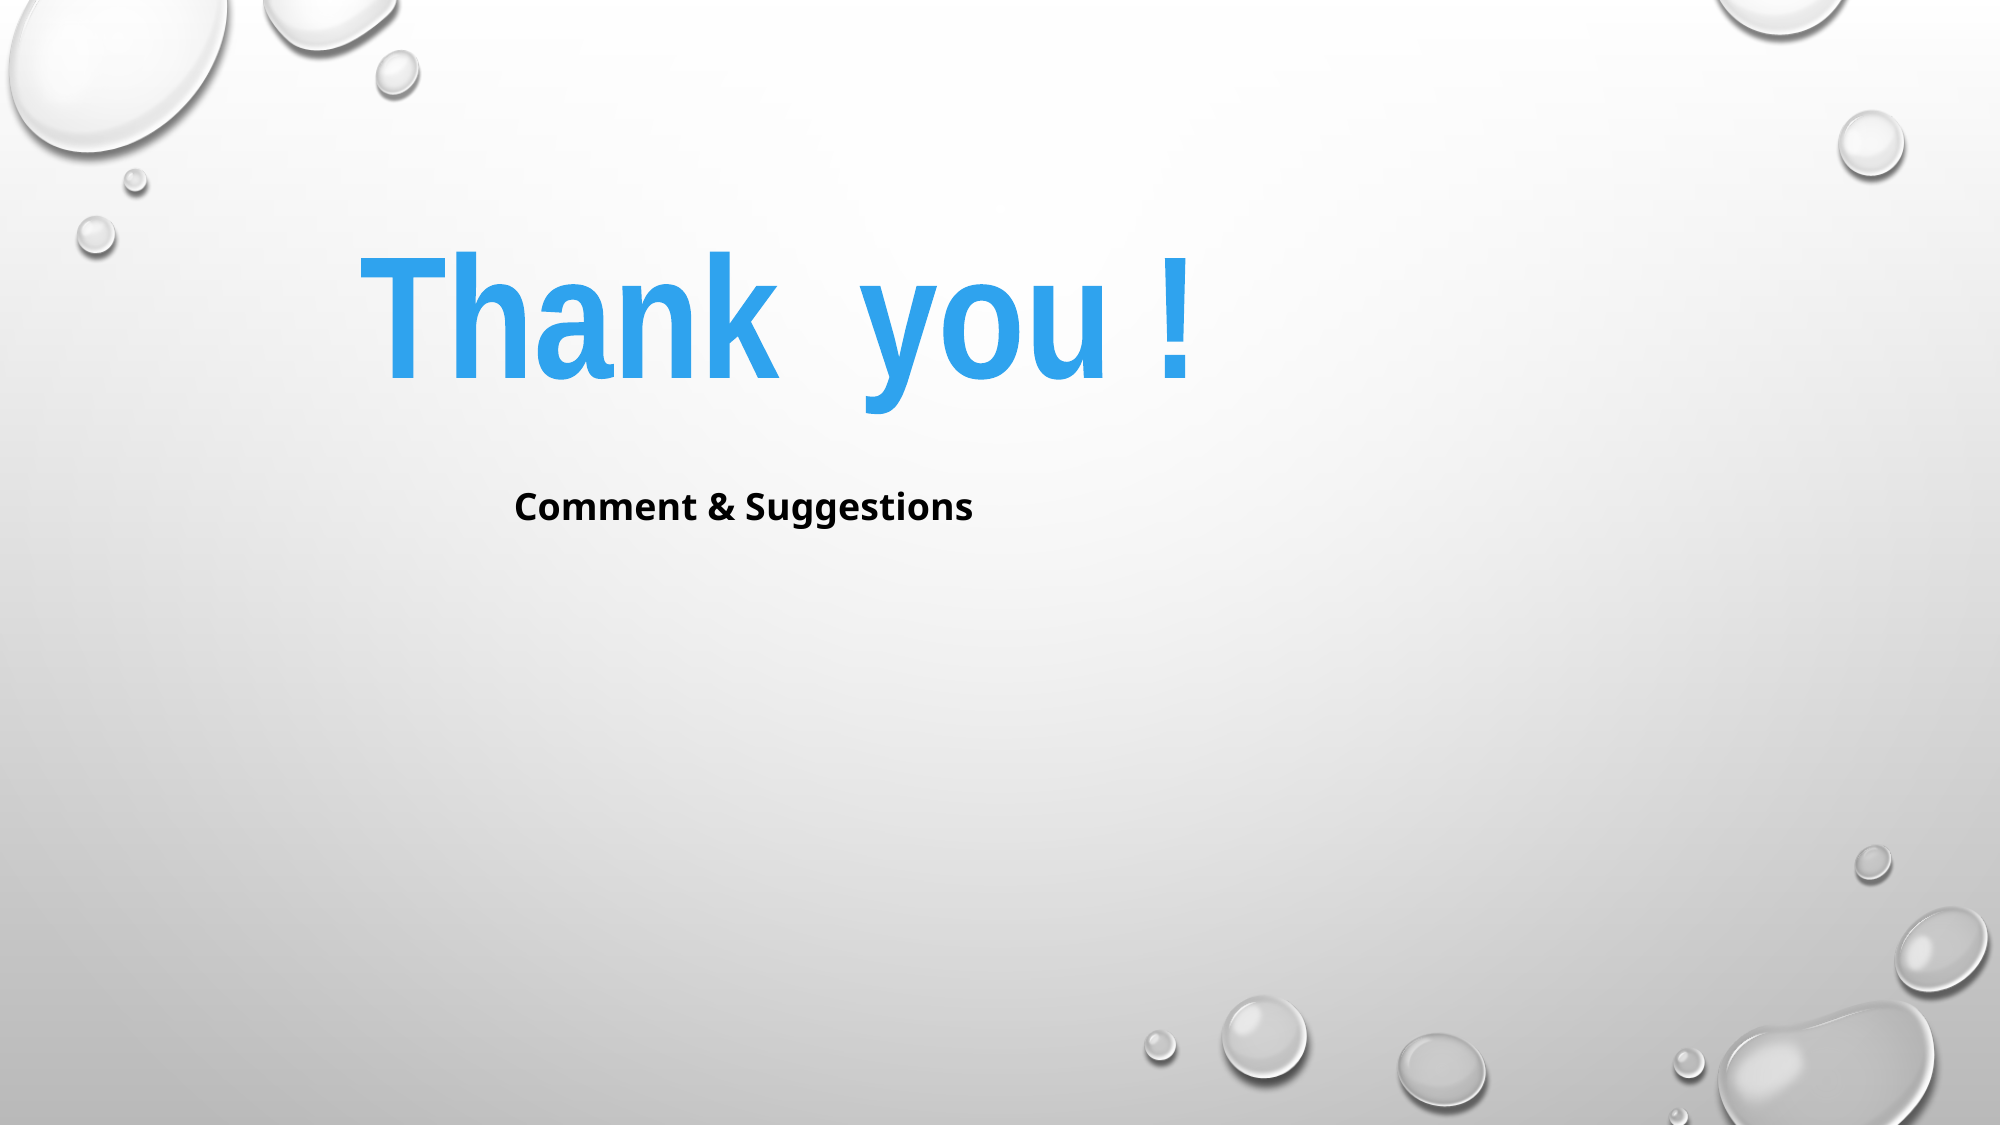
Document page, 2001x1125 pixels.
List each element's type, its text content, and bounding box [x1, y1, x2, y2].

text_box Comment & Suggestions [498, 475, 1118, 536]
picture [0, 0, 2000, 1125]
